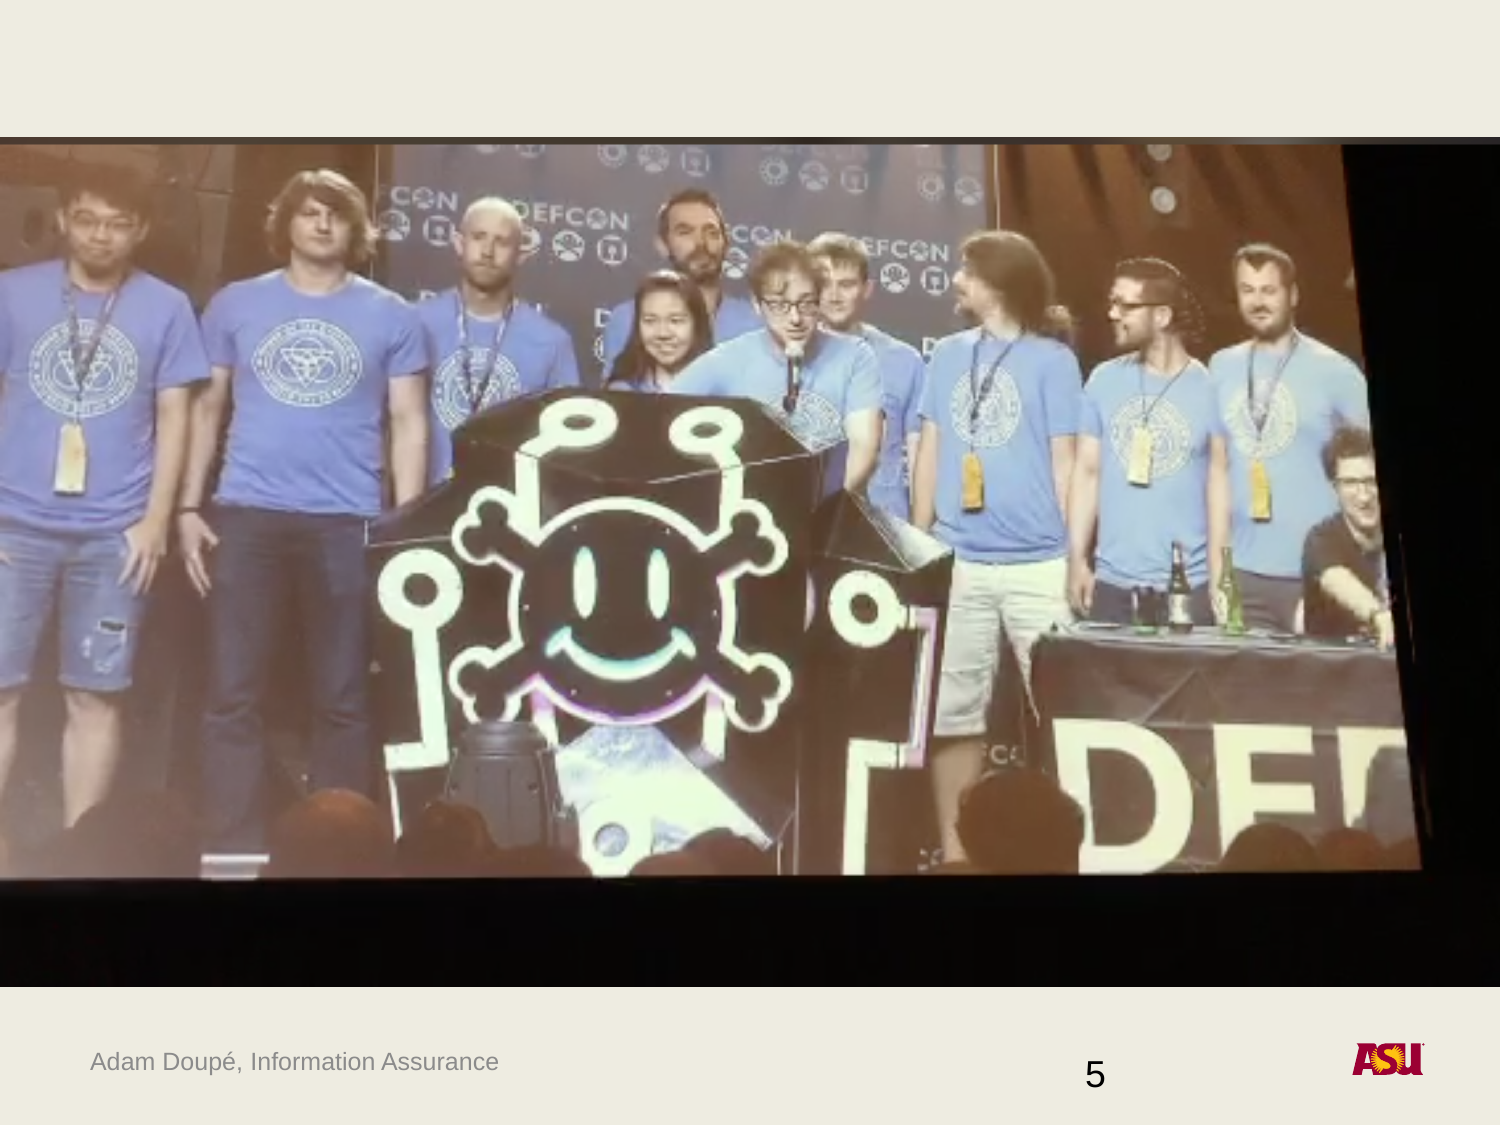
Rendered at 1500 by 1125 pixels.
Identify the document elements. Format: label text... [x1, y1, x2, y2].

slide_number 5 [1070, 1042, 1421, 1103]
picture [0, 137, 1500, 988]
